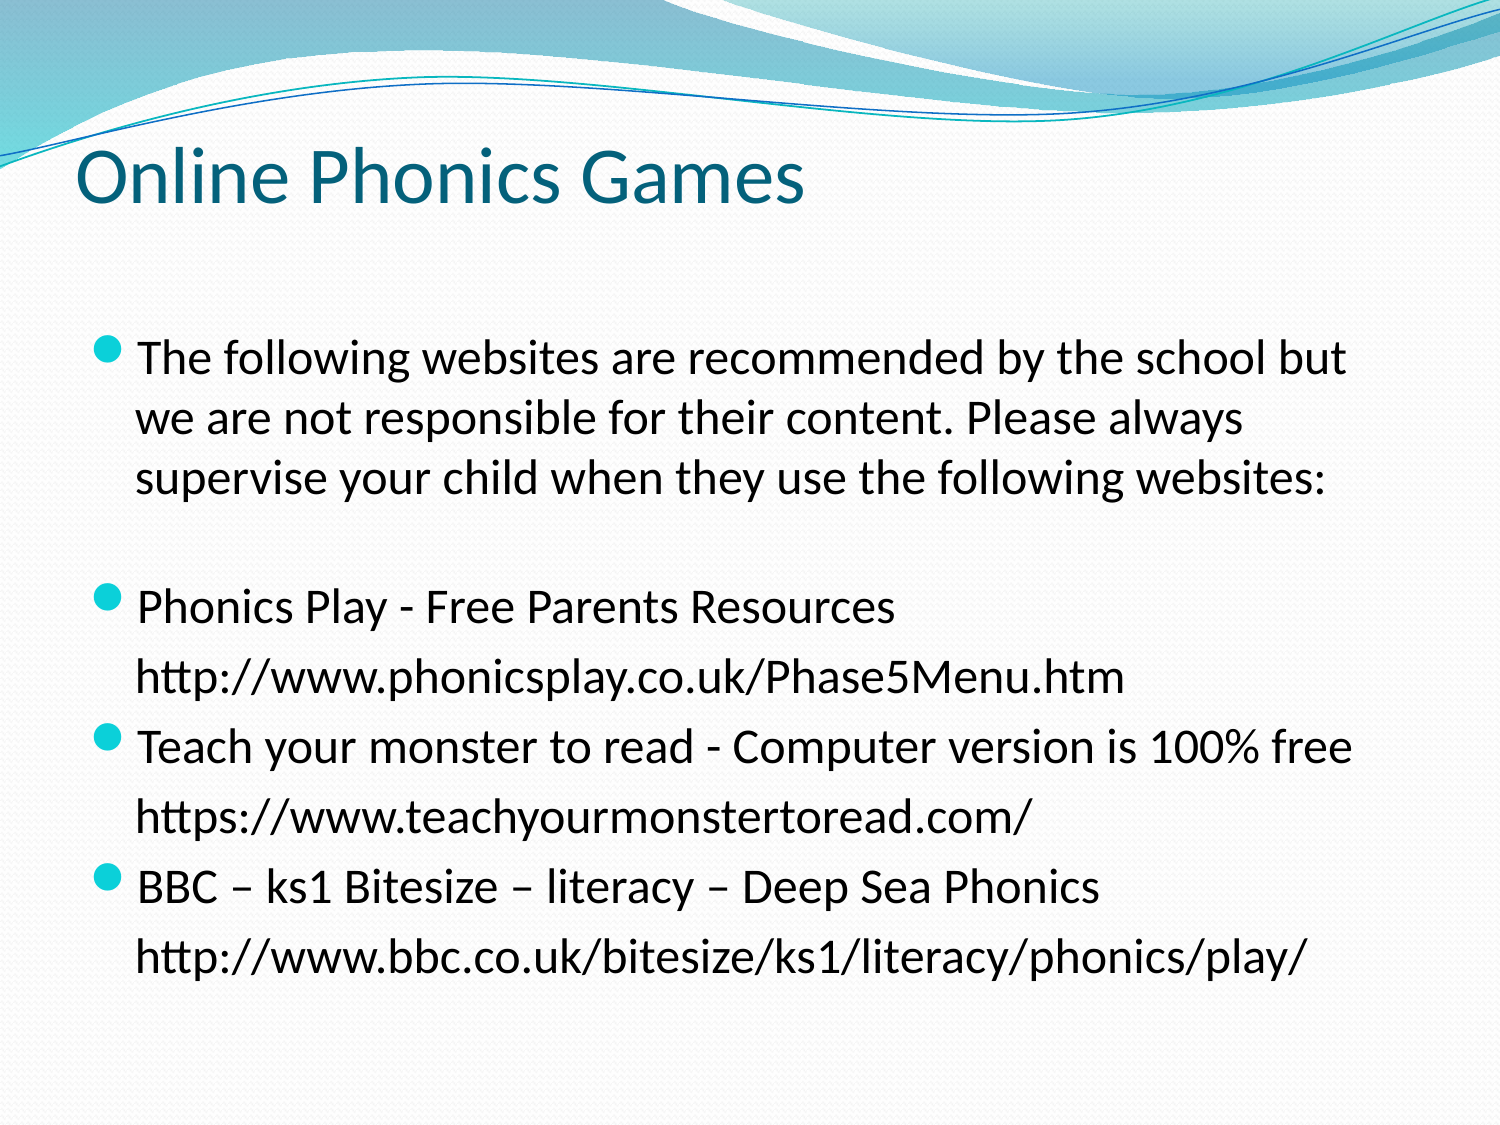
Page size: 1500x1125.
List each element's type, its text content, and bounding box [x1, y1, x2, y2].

list The following websites are recommended by the school but we are not responsible for their content. Please always supervise your child when they use the following websites: Phonics Play - Free Parents Resources http://www.phonicsplay.co.uk/Phase5Menu.htm Teach your monster to read - Computer version is 100% free https://www.teachyourmonstertoread.com/ BBC – ks1 Bitesize – literacy – Deep Sea Phonics http://www.bbc.co.uk/bitesize/ks1/literacy/phonics/play/ [75, 317, 1425, 1038]
title Online Phonics Games [75, 115, 1425, 220]
